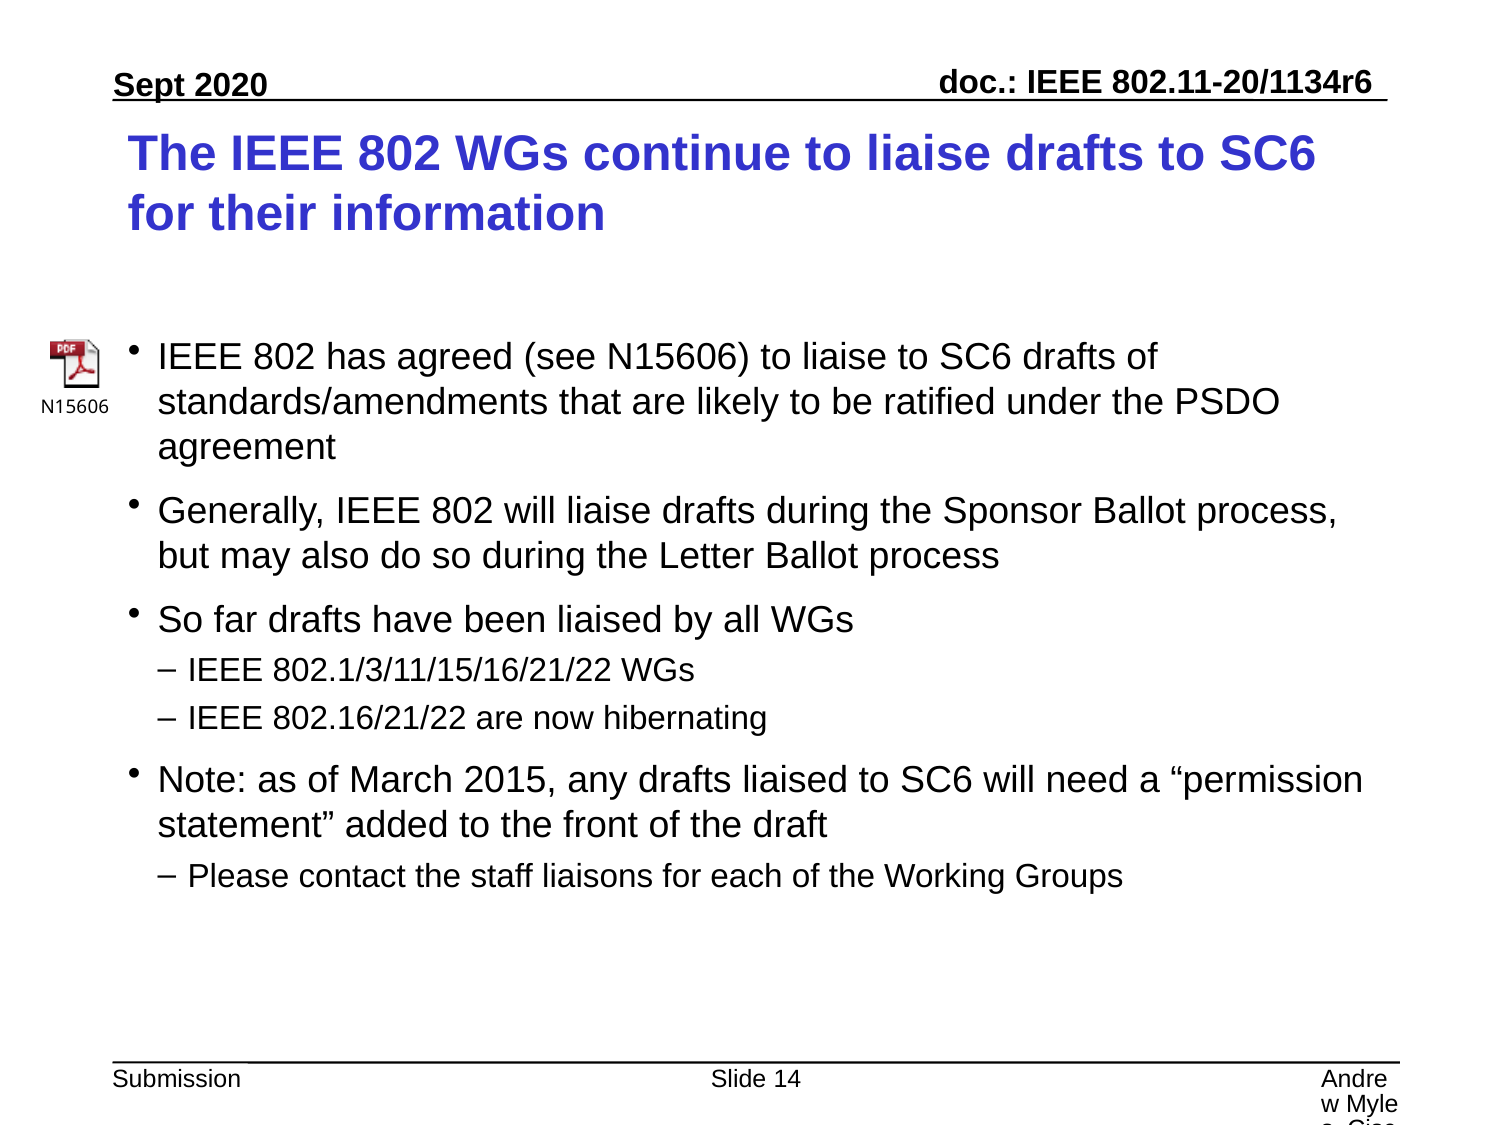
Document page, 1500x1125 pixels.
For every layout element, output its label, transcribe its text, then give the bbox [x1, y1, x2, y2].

list IEEE 802 has agreed (see N15606) to liaise to SC6 drafts of standards/amendments that are likely to be ratified under the PSDO agreement Generally, IEEE 802 will liaise drafts during the Sponsor Ballot process, but may also do so during the Letter Ballot process So far drafts have been liaised by all WGs IEEE 802.1/3/11/15/16/21/22 WGs IEEE 802.16/21/22 are now hibernating Note: as of March 2015, any drafts liaised to SC6 will need a “permission statement” added to the front of the draft Please contact the staff liaisons for each of the Working Groups [112, 324, 1388, 1000]
title The IEEE 802 WGs continue to liaise drafts to SC6 for their information [112, 112, 1388, 288]
slide_number Slide 14 [709, 1061, 803, 1093]
footer Andrew Myles, Cisco [1320, 1061, 1402, 1093]
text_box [0, 337, 151, 465]
